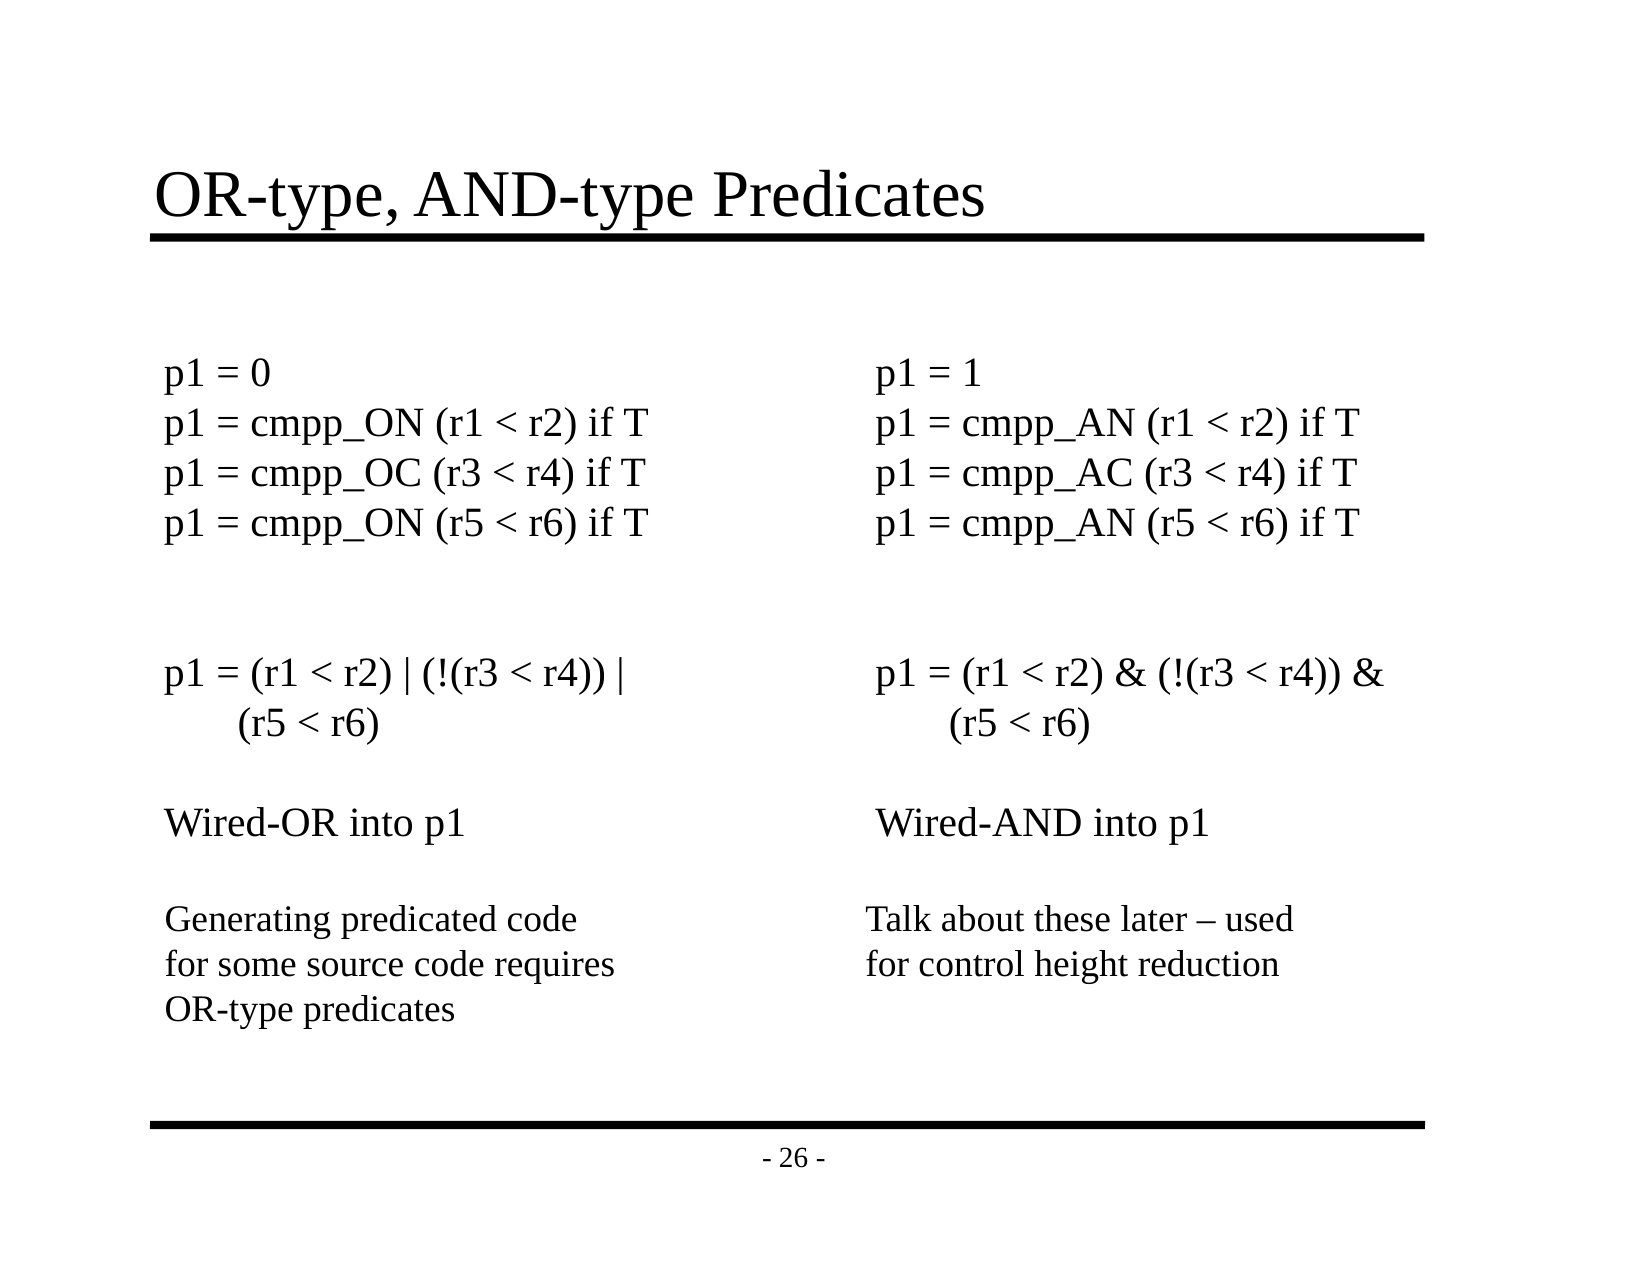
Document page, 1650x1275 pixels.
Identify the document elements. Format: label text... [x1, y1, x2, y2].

text_box p1 = 0 p1 = cmpp_ON (r1 < r2) if T p1 = cmpp_OC (r3 < r4) if T p1 = cmpp_ON (r5 < r6) if T p1 = (r1 < r2) | (!(r3 < r4)) | (r5 < r6) Wired-OR into p1 [149, 336, 664, 852]
text_box p1 = 1 p1 = cmpp_AN (r1 < r2) if T p1 = cmpp_AC (r3 < r4) if T p1 = cmpp_AN (r5 < r6) if T p1 = (r1 < r2) & (!(r3 < r4)) & (r5 < r6) Wired-AND into p1 [860, 336, 1401, 852]
text_box Generating predicated code for some source code requires OR-type predicates [149, 886, 631, 1037]
title OR-type, AND-type Predicates [137, 137, 1413, 239]
text_box Talk about these later – used for control height reduction [850, 886, 1310, 992]
